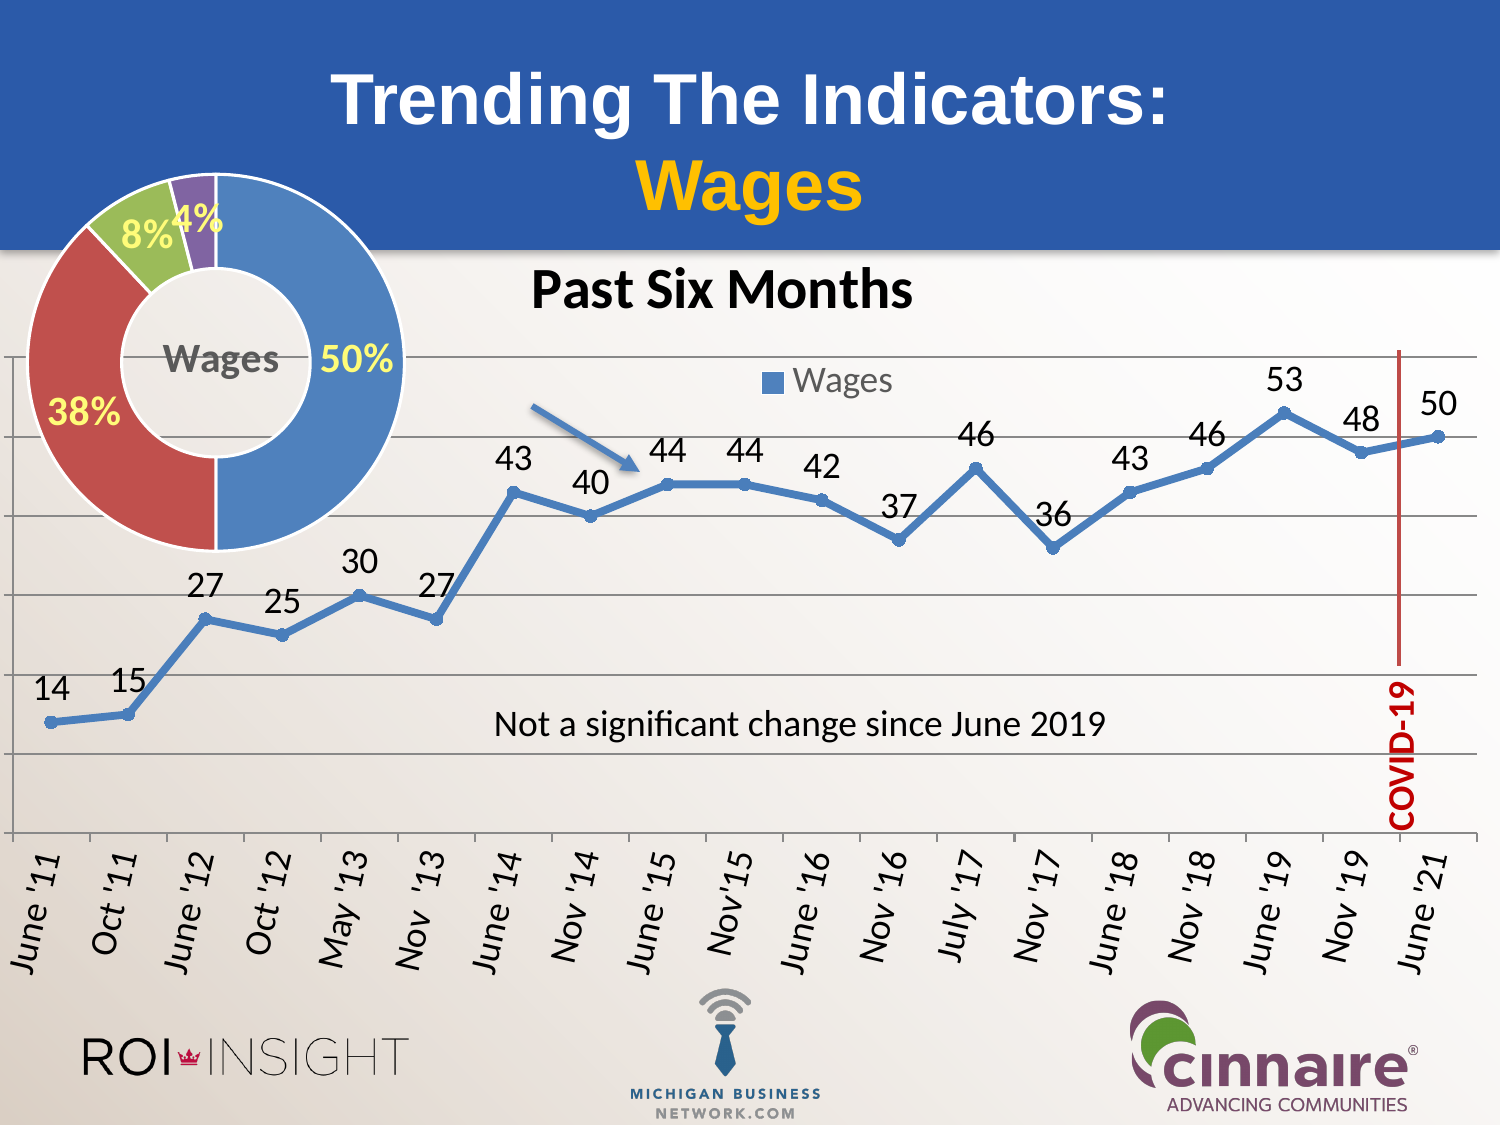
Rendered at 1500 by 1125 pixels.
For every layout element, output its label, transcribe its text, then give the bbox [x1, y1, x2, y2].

picture [605, 996, 845, 1125]
picture [1123, 997, 1425, 1115]
chart [0, 49, 1490, 996]
title Trending The Indicators: Wages [0, 44, 1500, 234]
picture [75, 1024, 415, 1090]
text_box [531, 405, 641, 473]
